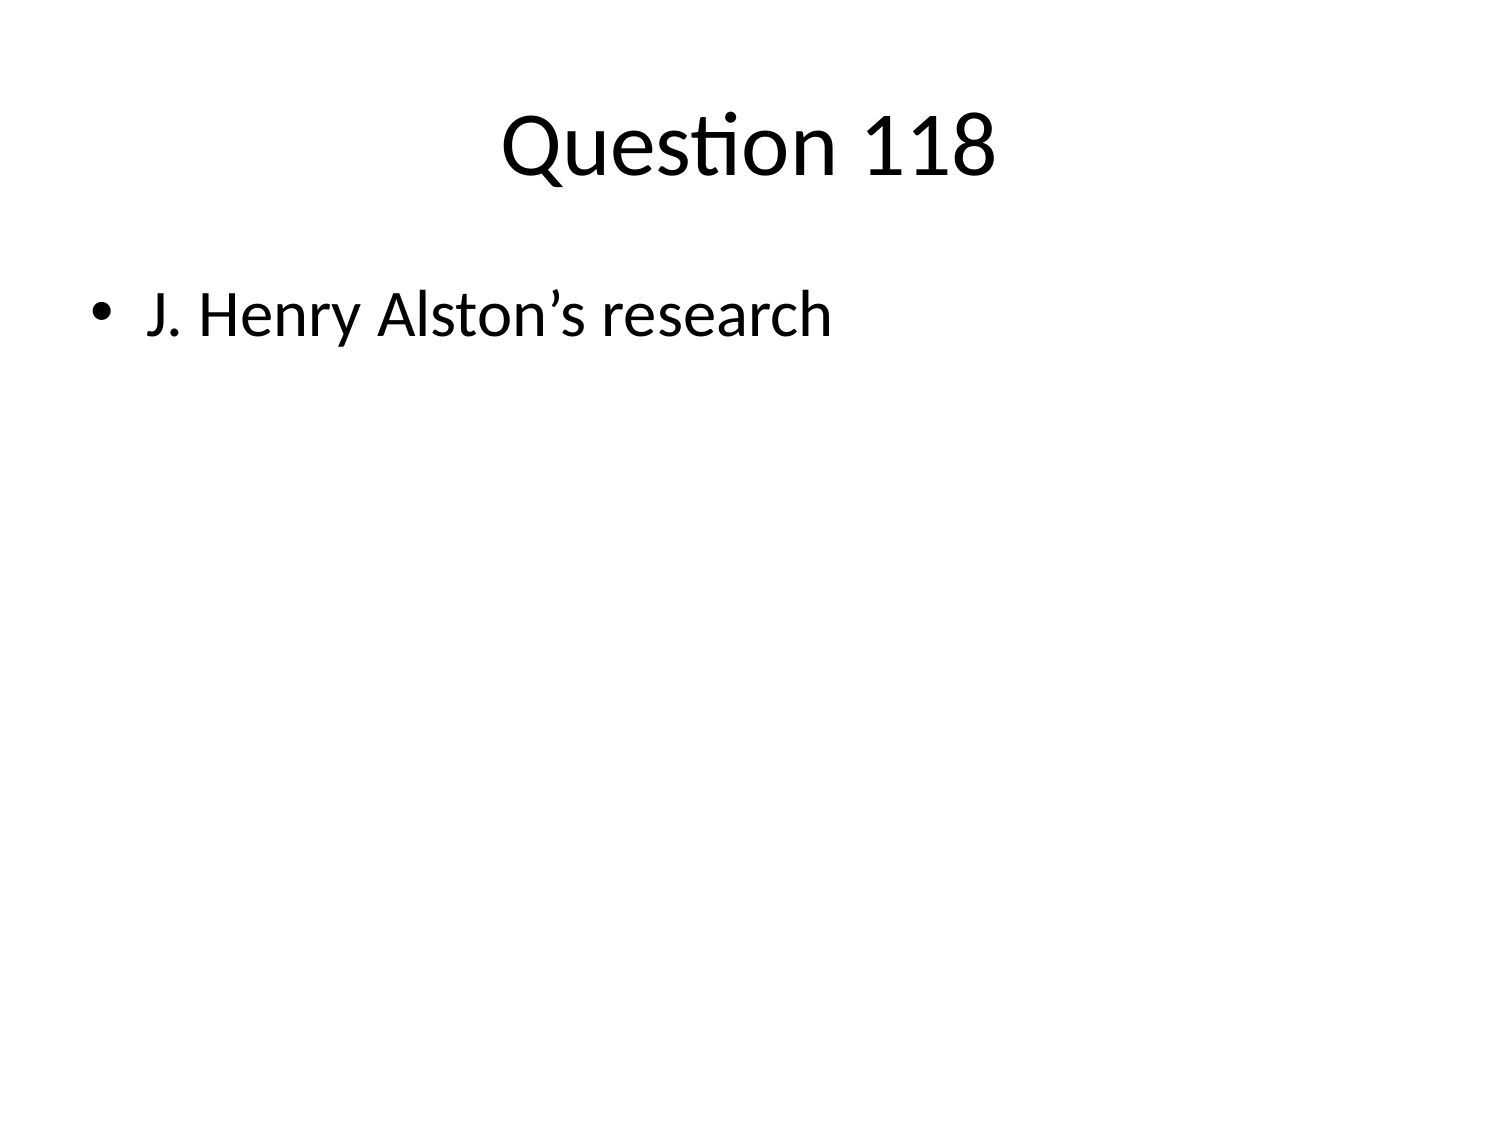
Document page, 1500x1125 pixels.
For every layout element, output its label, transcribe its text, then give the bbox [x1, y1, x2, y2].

list J. Henry Alston’s research [75, 262, 1425, 1005]
title Question 118 [75, 45, 1425, 233]
